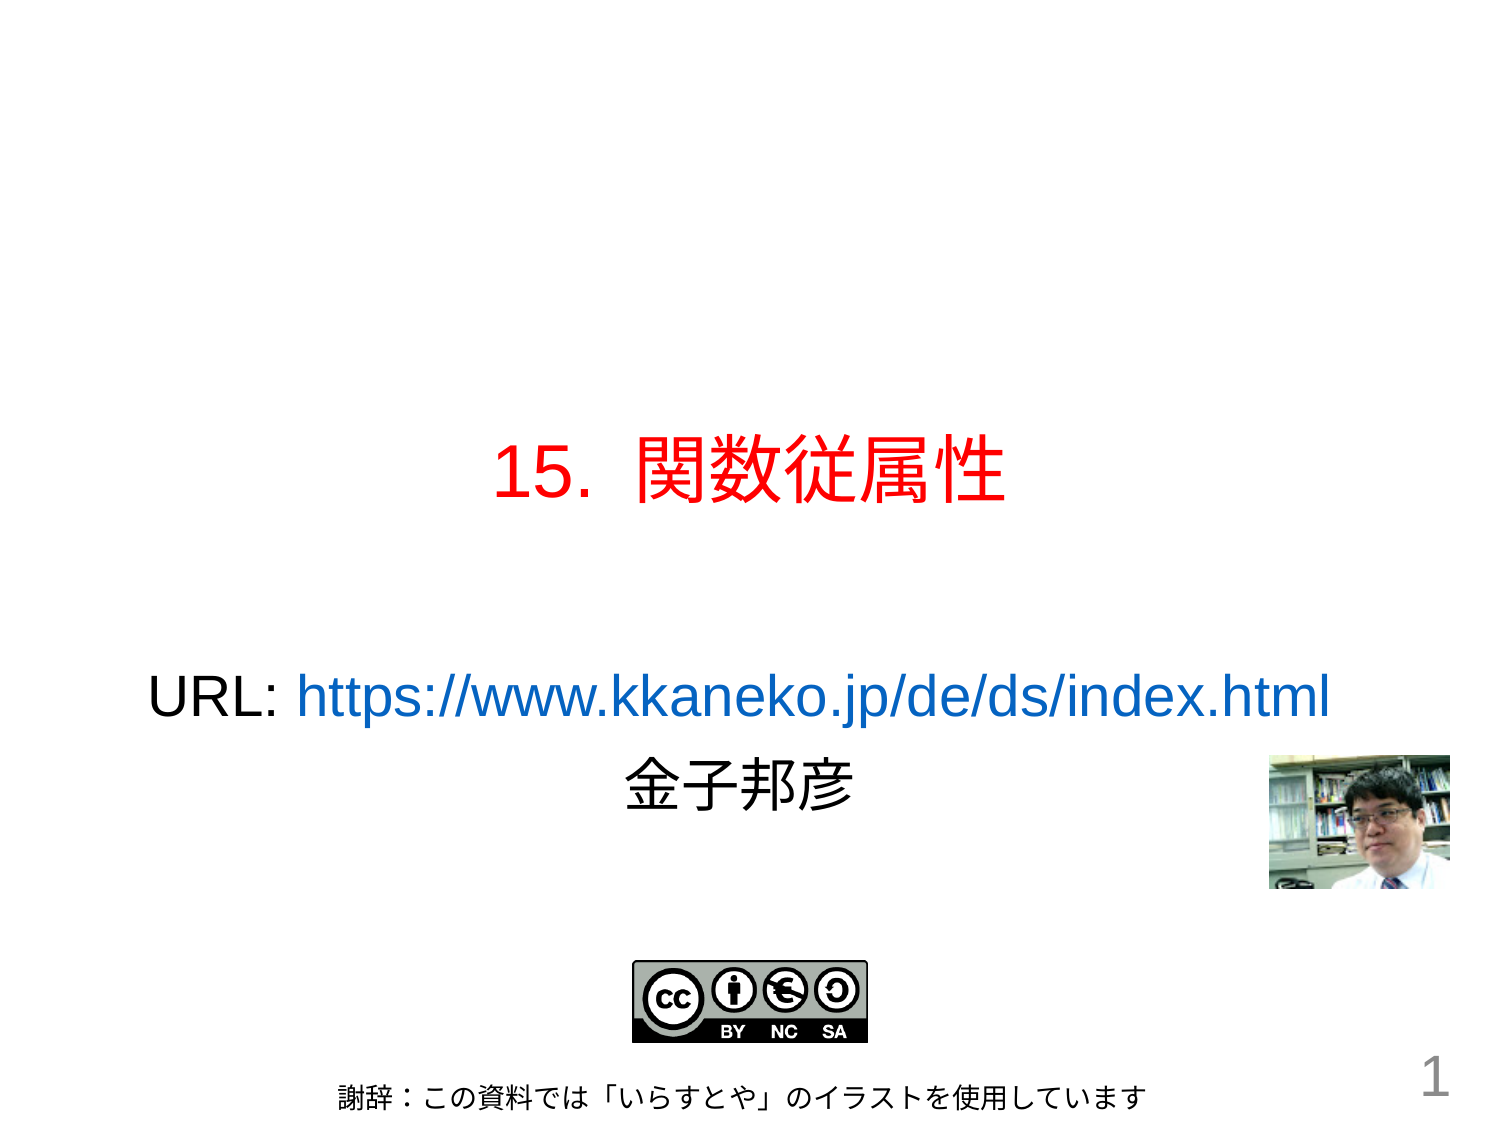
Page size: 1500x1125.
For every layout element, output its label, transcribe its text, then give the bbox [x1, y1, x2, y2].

text_box URL: https://www.kkaneko.jp/de/ds/index.html 金子邦彦 [43, 650, 1437, 922]
slide_number 1 [1129, 1042, 1467, 1103]
text_box 謝辞：この資料では「いらすとや」のイラストを使用しています [323, 1072, 1177, 1122]
picture [632, 960, 868, 1043]
picture [1269, 755, 1450, 889]
title 15. 関数従属性 [112, 184, 1388, 612]
